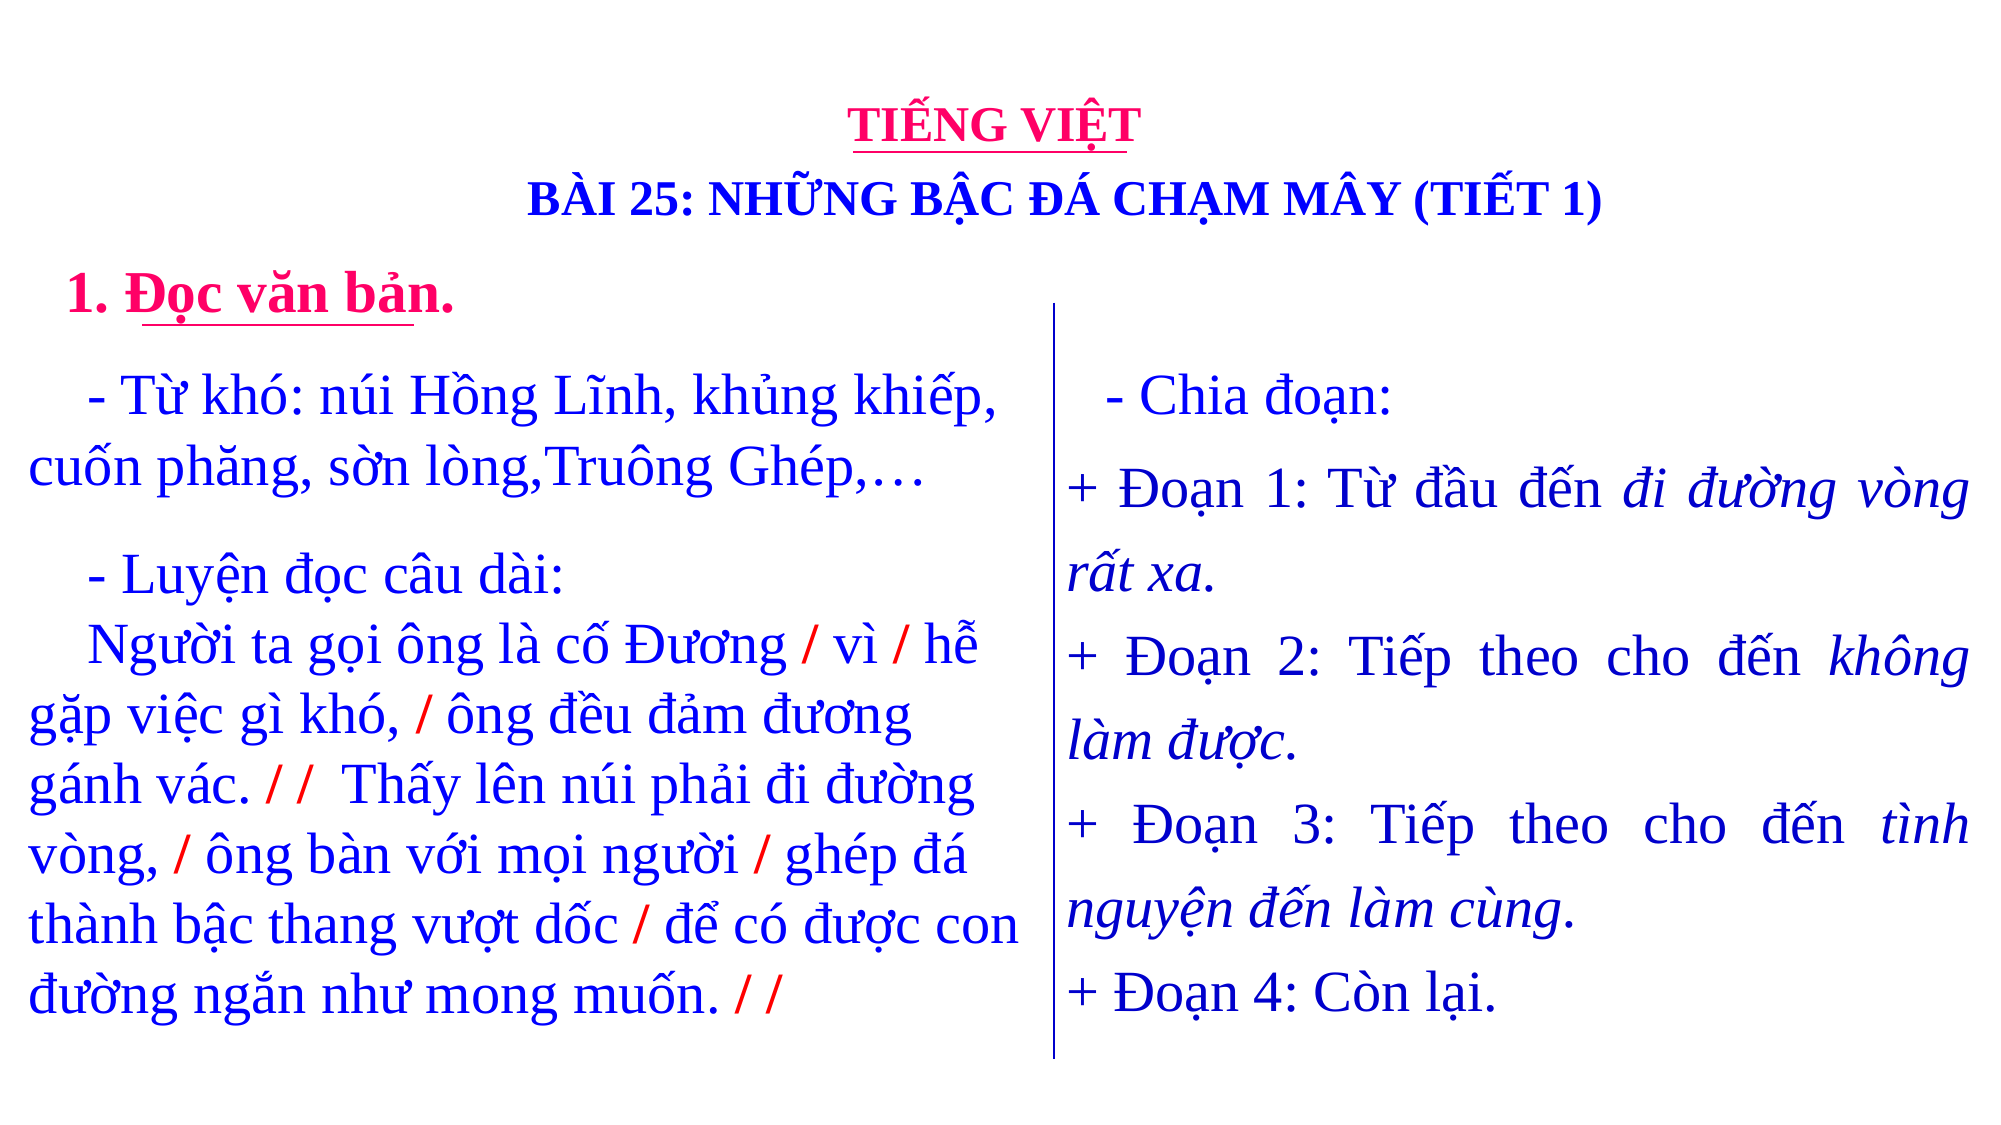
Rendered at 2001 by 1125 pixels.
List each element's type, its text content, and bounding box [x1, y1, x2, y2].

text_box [831, 84, 1160, 161]
text_box - Chia đoạn: [1090, 349, 1409, 427]
text_box + Đoạn 1: Từ đầu đến đi đường vòng rất xa. + Đoạn 2: Tiếp theo cho đến không làm được. + Đoạn 3: Tiếp theo cho đến tình nguyện đến làm cùng. + Đoạn 4: Còn lại. [1054, 427, 1986, 1031]
text_box - Luyện đọc câu dài: Người ta gọi ông là cố Đương / vì / hễ gặp việc gì khó, / ông đều đảm đương gánh vác. / / Thấy lên núi phải đi đường vòng, / ông bàn với mọi người / ghép đá thành bậc thang vượt dốc / để có được con đường ngắn như mong muốn. / / [14, 528, 1053, 1033]
text_box - Từ khó: núi Hồng Lĩnh, khủng khiếp, cuốn phăng, sờn lòng,Truông Ghép,… [14, 349, 1027, 504]
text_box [54, 248, 467, 329]
text_box BÀI 25: NHỮNG BẬC ĐÁ CHẠM MÂY (TIẾT 1) [466, 156, 1665, 234]
